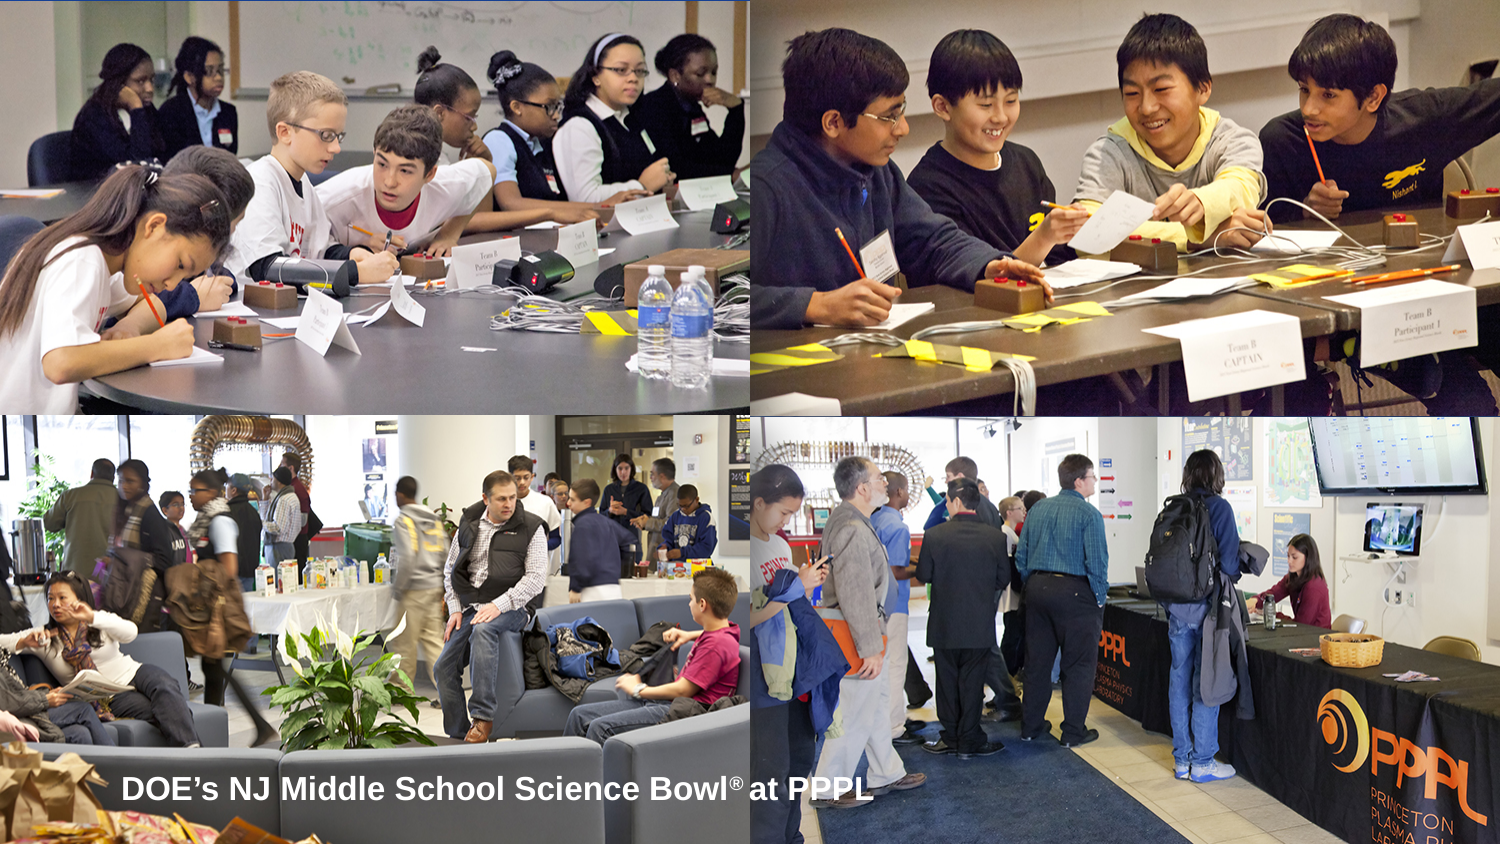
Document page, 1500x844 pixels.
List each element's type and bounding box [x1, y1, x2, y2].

text_box [0, 415, 1102, 844]
picture [0, 0, 1500, 844]
